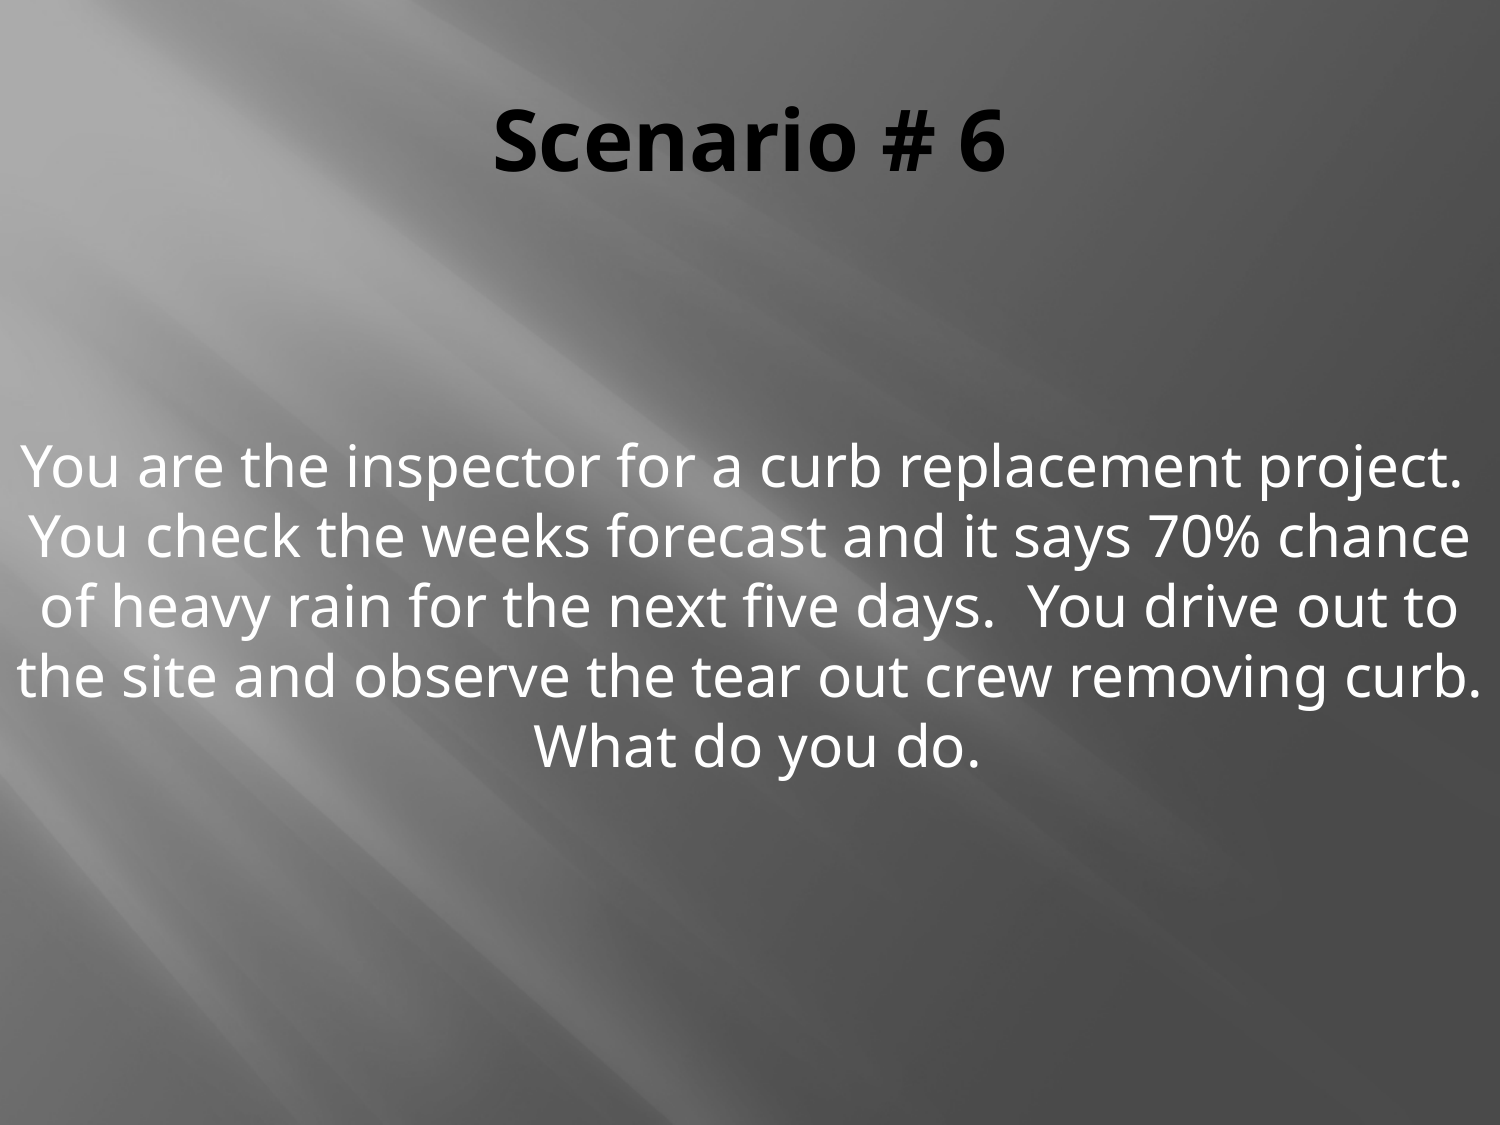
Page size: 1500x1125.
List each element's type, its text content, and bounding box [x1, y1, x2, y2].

title Scenario # 6 [0, 0, 1500, 275]
list You are the inspector for a curb replacement project. You check the weeks forecast and it says 70% chance of heavy rain for the next five days. You drive out to the site and observe the tear out crew removing curb. What do you do. [0, 421, 1500, 1000]
